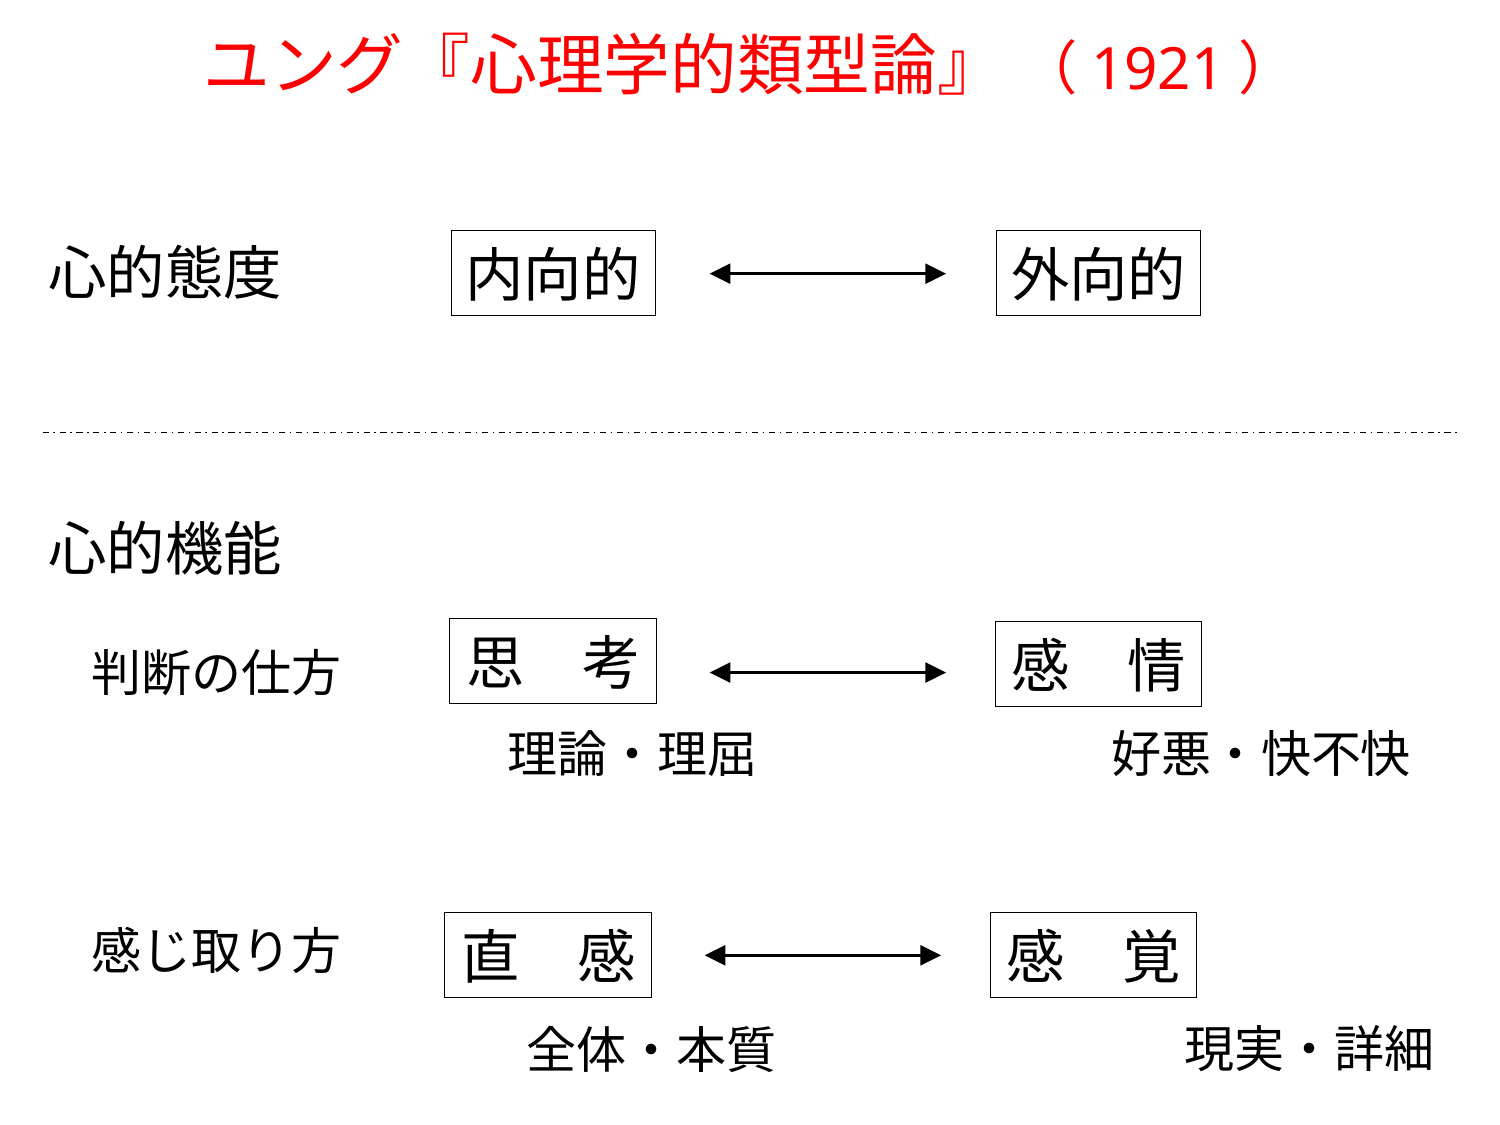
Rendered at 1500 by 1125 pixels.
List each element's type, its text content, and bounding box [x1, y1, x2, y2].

text_box 判断の仕方 [76, 633, 357, 709]
text_box 全体・本質 [512, 1010, 792, 1086]
text_box 現実・詳細 [1169, 1010, 1450, 1086]
text_box 好悪・快不快 [1096, 715, 1426, 790]
text_box 内向的 [451, 230, 656, 316]
text_box 心的態度 [33, 228, 297, 314]
text_box 心的機能 [33, 505, 297, 590]
text_box 直 感 [444, 912, 652, 998]
text_box 感 覚 [990, 912, 1197, 998]
text_box 理論・理屈 [492, 715, 773, 791]
text_box 外向的 [996, 230, 1201, 316]
text_box 思 考 [449, 618, 657, 704]
text_box 感 情 [995, 621, 1202, 707]
text_box 感じ取り方 [76, 912, 357, 988]
title ユング『心理学的類型論』 （1921） [74, 14, 1426, 111]
